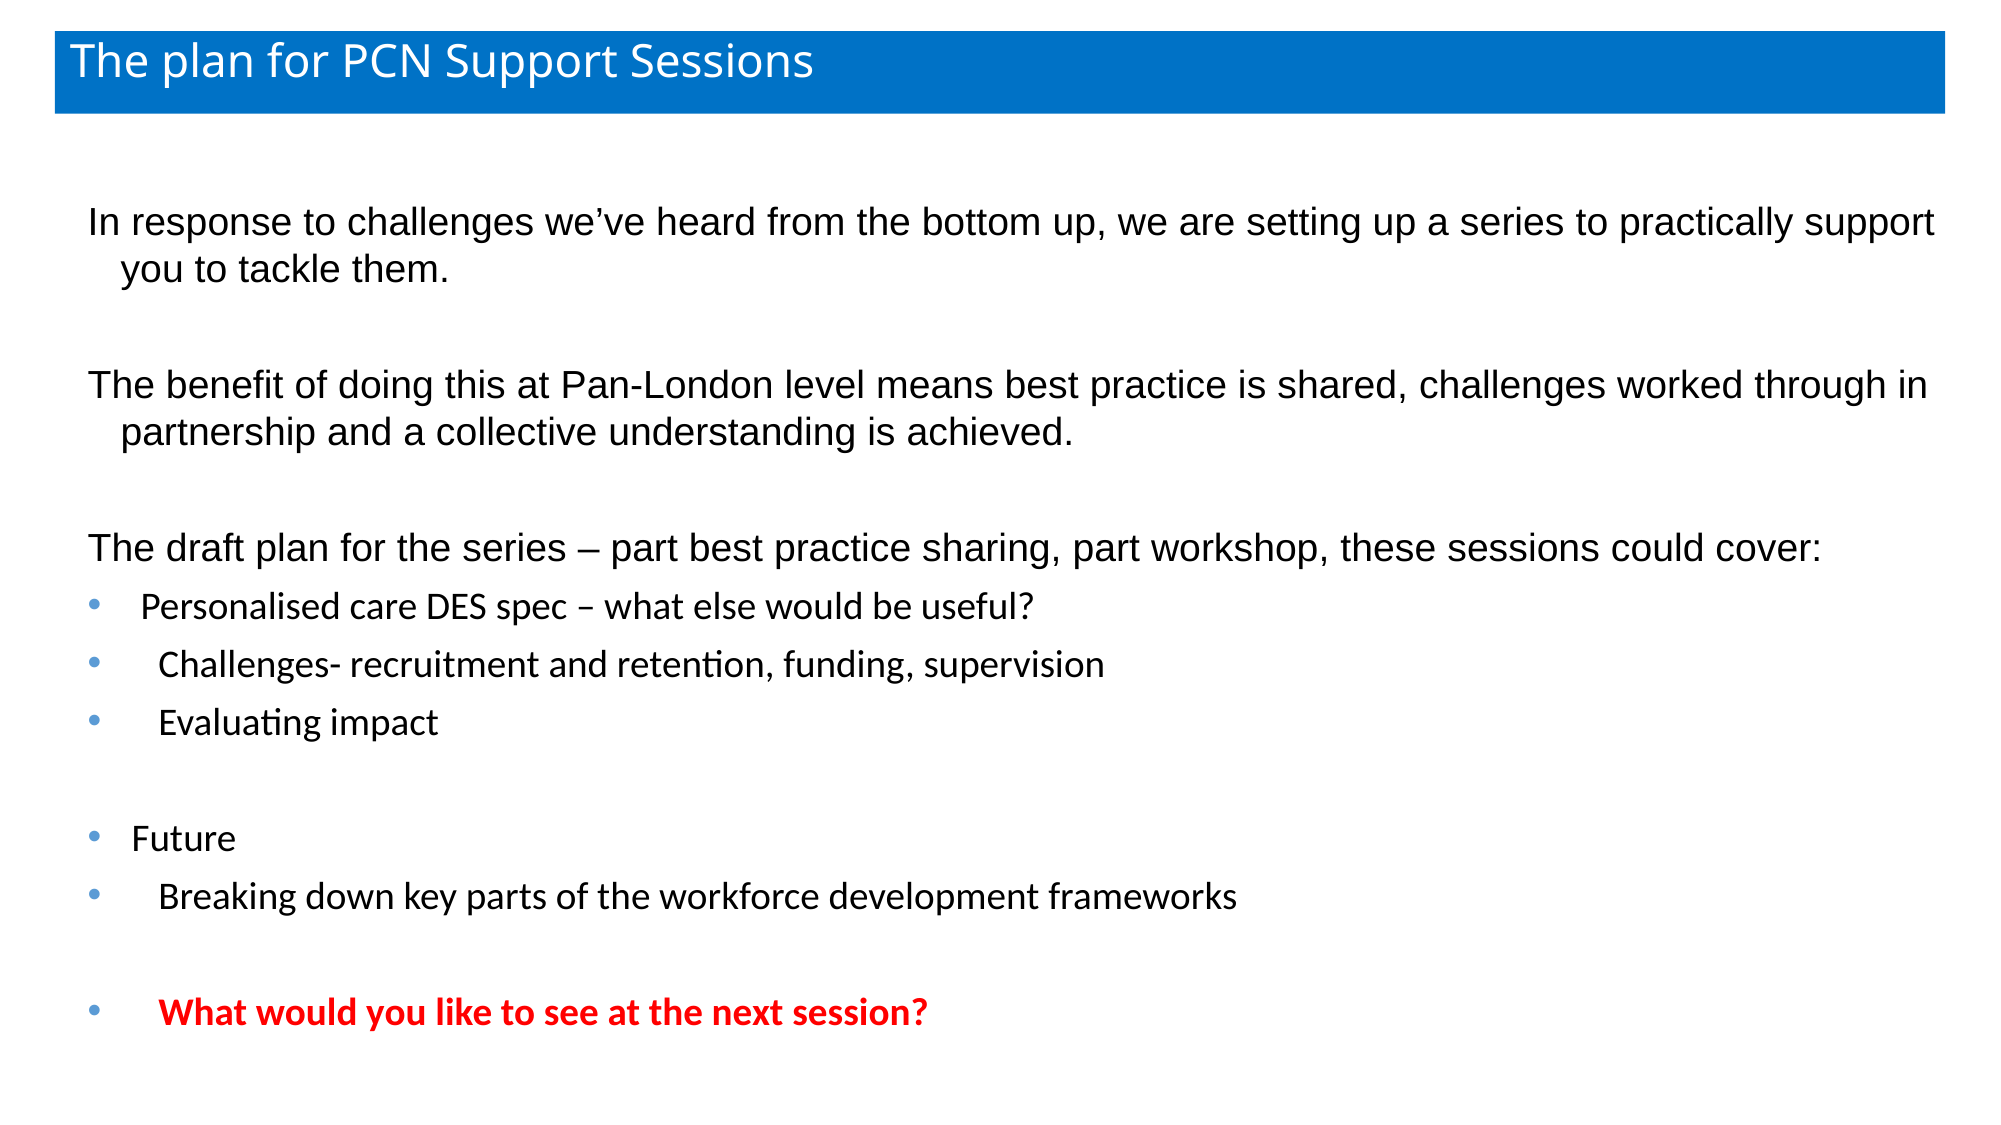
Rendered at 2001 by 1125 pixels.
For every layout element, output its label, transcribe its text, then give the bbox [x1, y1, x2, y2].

list In response to challenges we’ve heard from the bottom up, we are setting up a series to practically support you to tackle them. The benefit of doing this at Pan-London level means best practice is shared, challenges worked through in partnership and a collective understanding is achieved. The draft plan for the series – part best practice sharing, part workshop, these sessions could cover: Personalised care DES spec – what else would be useful? Challenges- recruitment and retention, funding, supervision Evaluating impact Future Breaking down key parts of the workforce development frameworks What would you like to see at the next session? [54, 196, 1946, 1035]
title The plan for PCN Support Sessions [54, 31, 1946, 114]
